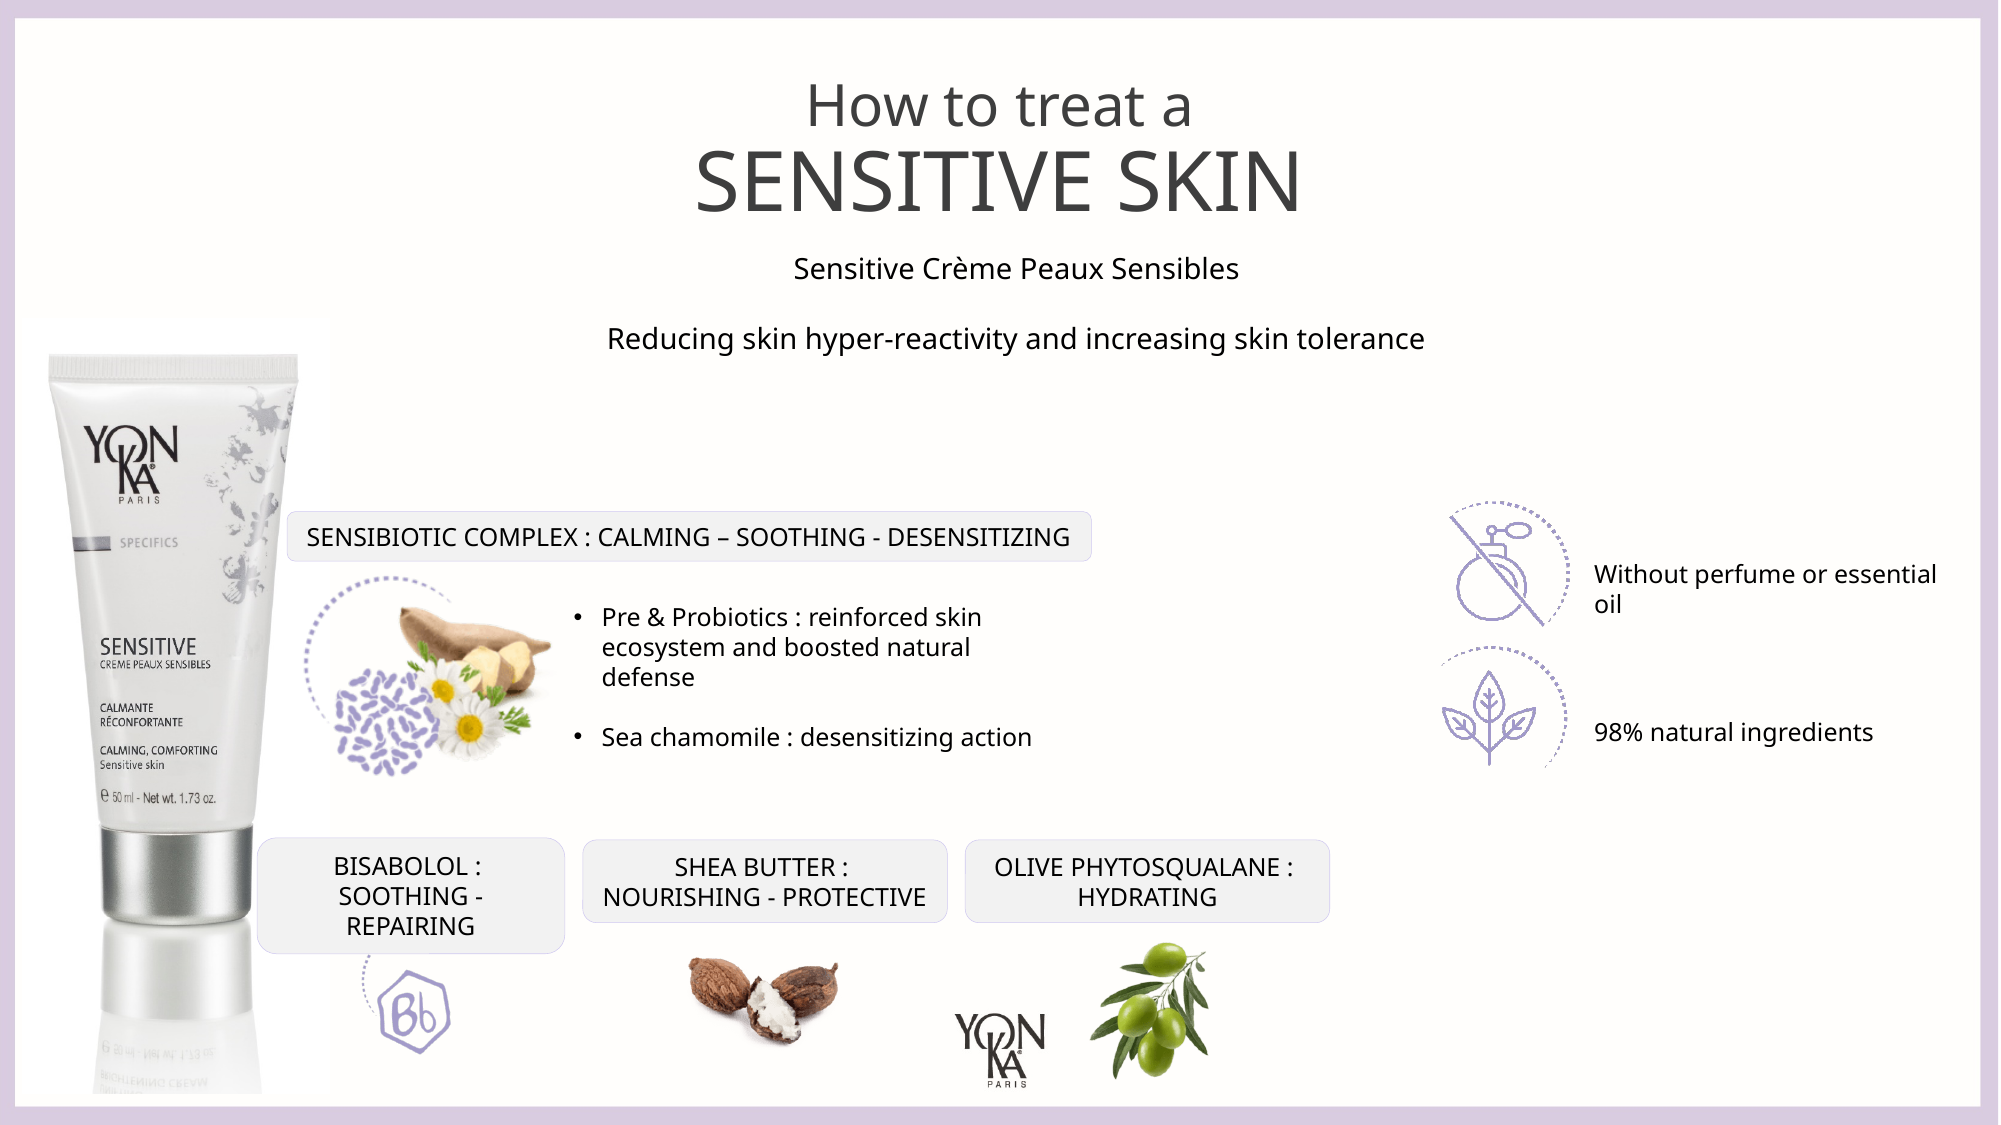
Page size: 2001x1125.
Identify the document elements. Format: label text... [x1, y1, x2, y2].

title How to treat a SENSITIVE SKIN [137, 87, 1863, 218]
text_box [1432, 493, 1978, 781]
text_box BISABOLOL : SOOTHING - REPAIRING [330, 837, 565, 954]
text_box OLIVE PHYTOSQUALANE : HYDRATING [965, 839, 1330, 923]
text_box Pre & Probiotics : reinforced skin ecosystem and boosted natural defense Sea chamomile : desensitizing action [558, 594, 1072, 819]
picture [0, 0, 1999, 1125]
text_box SENSIBIOTIC COMPLEX : CALMING – SOOTHING - DESENSITIZING [330, 511, 1092, 562]
text_box Sensitive Crème Peaux Sensibles Reducing skin hyper-reactivity and increasing skin tolerance [296, 243, 1738, 398]
text_box SHEA BUTTER : NOURISHING - PROTECTIVE [582, 839, 948, 923]
